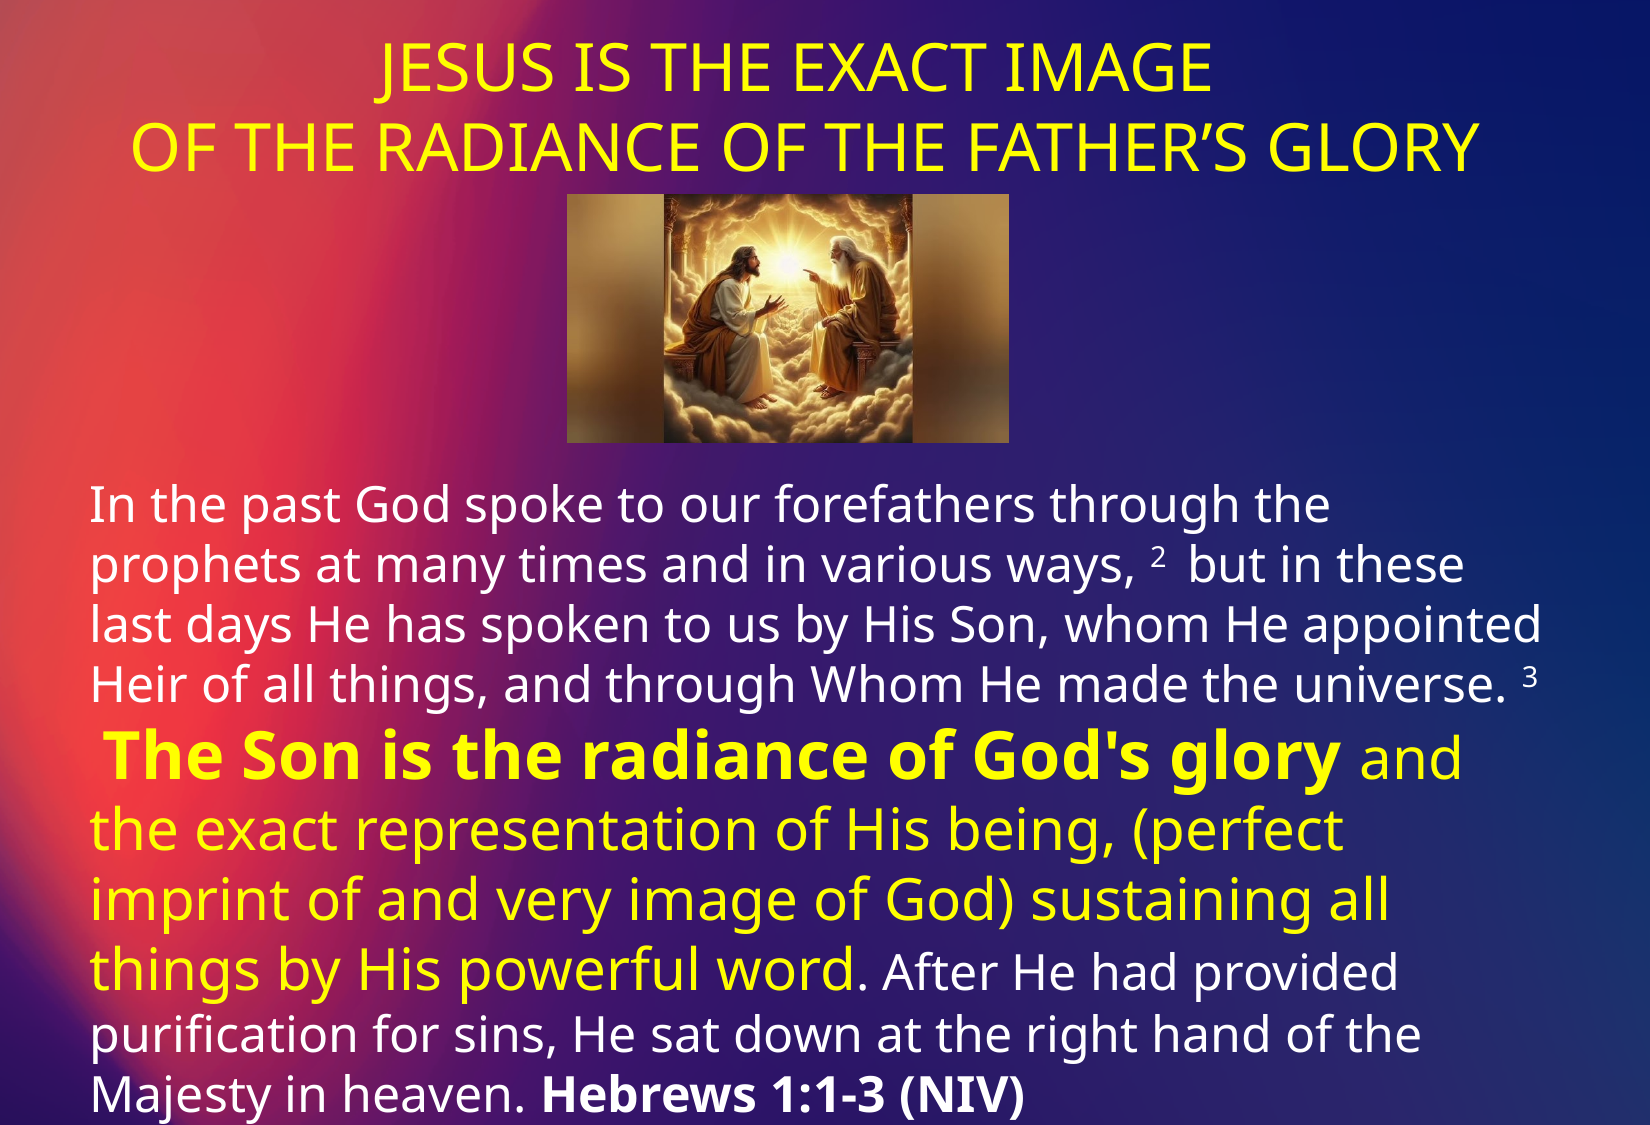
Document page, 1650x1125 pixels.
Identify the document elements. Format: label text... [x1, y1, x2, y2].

text_box In the past God spoke to our forefathers through the prophets at many times and in various ways, 2 but in these last days He has spoken to us by His Son, whom He appointed Heir of all things, and through Whom He made the universe. 3 The Son is the radiance of God's glory and the exact representation of His being, (perfect imprint of and very image of God) sustaining all things by His powerful word. After He had provided purification for sins, He sat down at the right hand of the Majesty in heaven. Hebrews 1:1-3 (NIV) [74, 465, 1563, 1125]
text_box JESUS IS THE EXACT IMAGE OF THE RADIANCE OF THE FATHER’S GLORY [0, 17, 1612, 193]
picture [0, 0, 1650, 1125]
